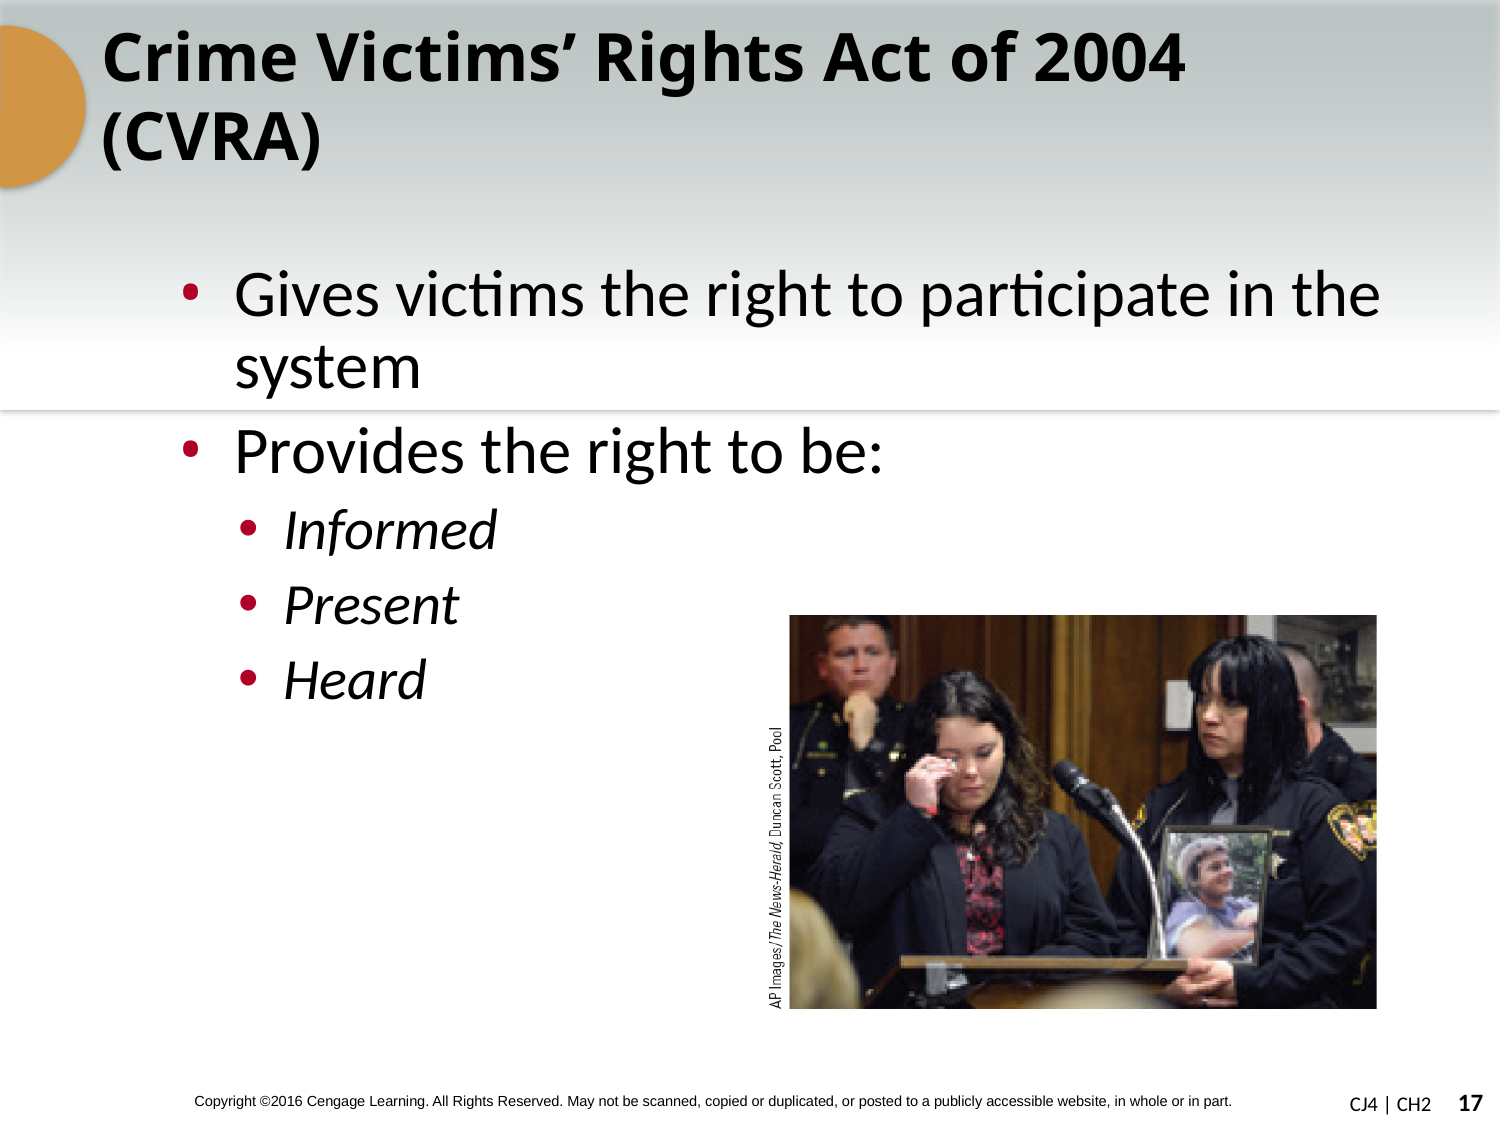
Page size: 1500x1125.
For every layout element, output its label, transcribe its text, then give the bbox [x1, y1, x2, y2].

title Crime Victims’ Rights Act of 2004 (CVRA) [86, 0, 1437, 188]
picture [768, 609, 1377, 1009]
list Gives victims the right to participate in the system Provides the right to be: Informed Present Heard [163, 251, 1447, 945]
